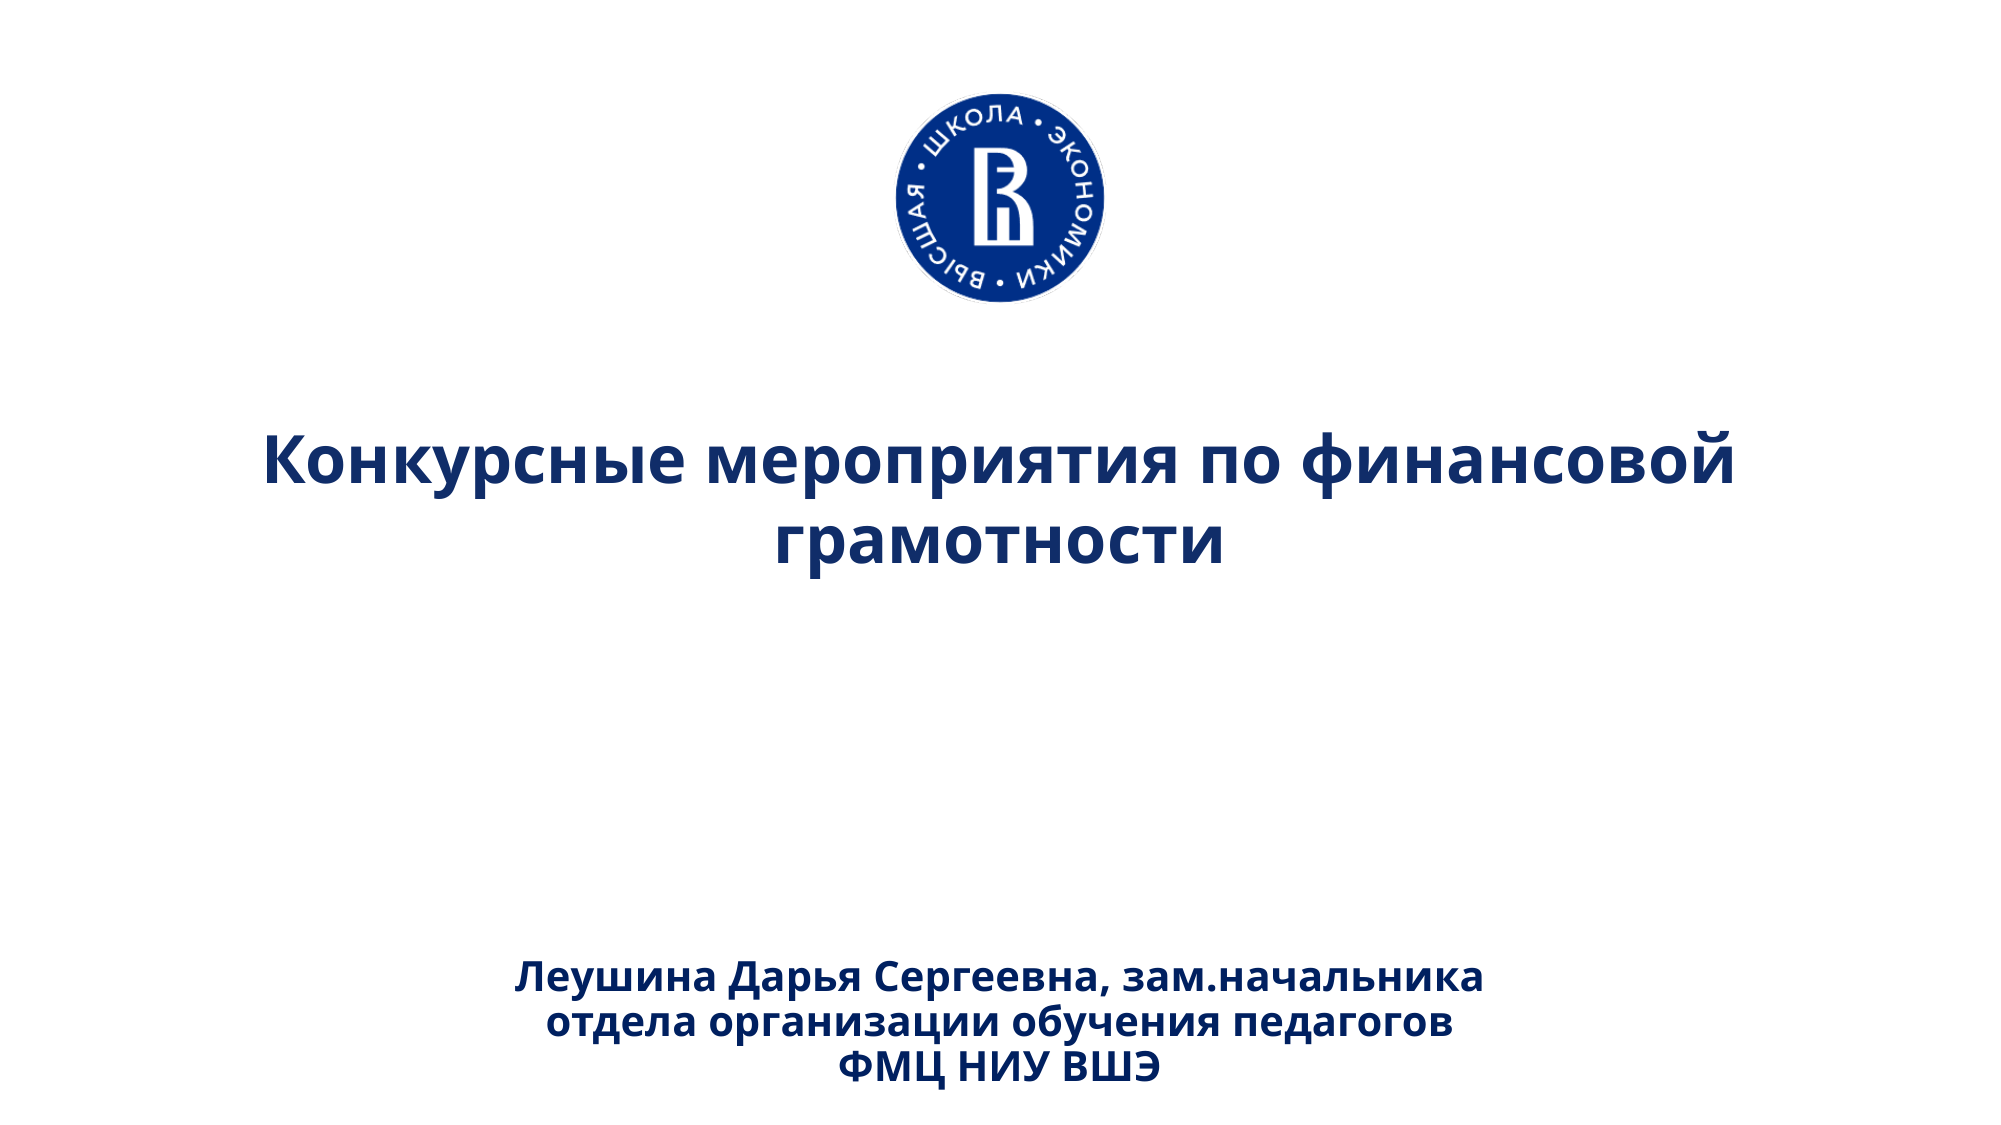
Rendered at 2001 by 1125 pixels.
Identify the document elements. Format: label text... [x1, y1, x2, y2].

subtitle Леушина Дарья Сергеевна, зам.начальника отдела организации обучения педагогов ФМЦ НИУ ВШЭ [486, 948, 1514, 1125]
picture [893, 91, 1107, 306]
title Конкурсные мероприятия по финансовой грамотности [95, 163, 1904, 585]
